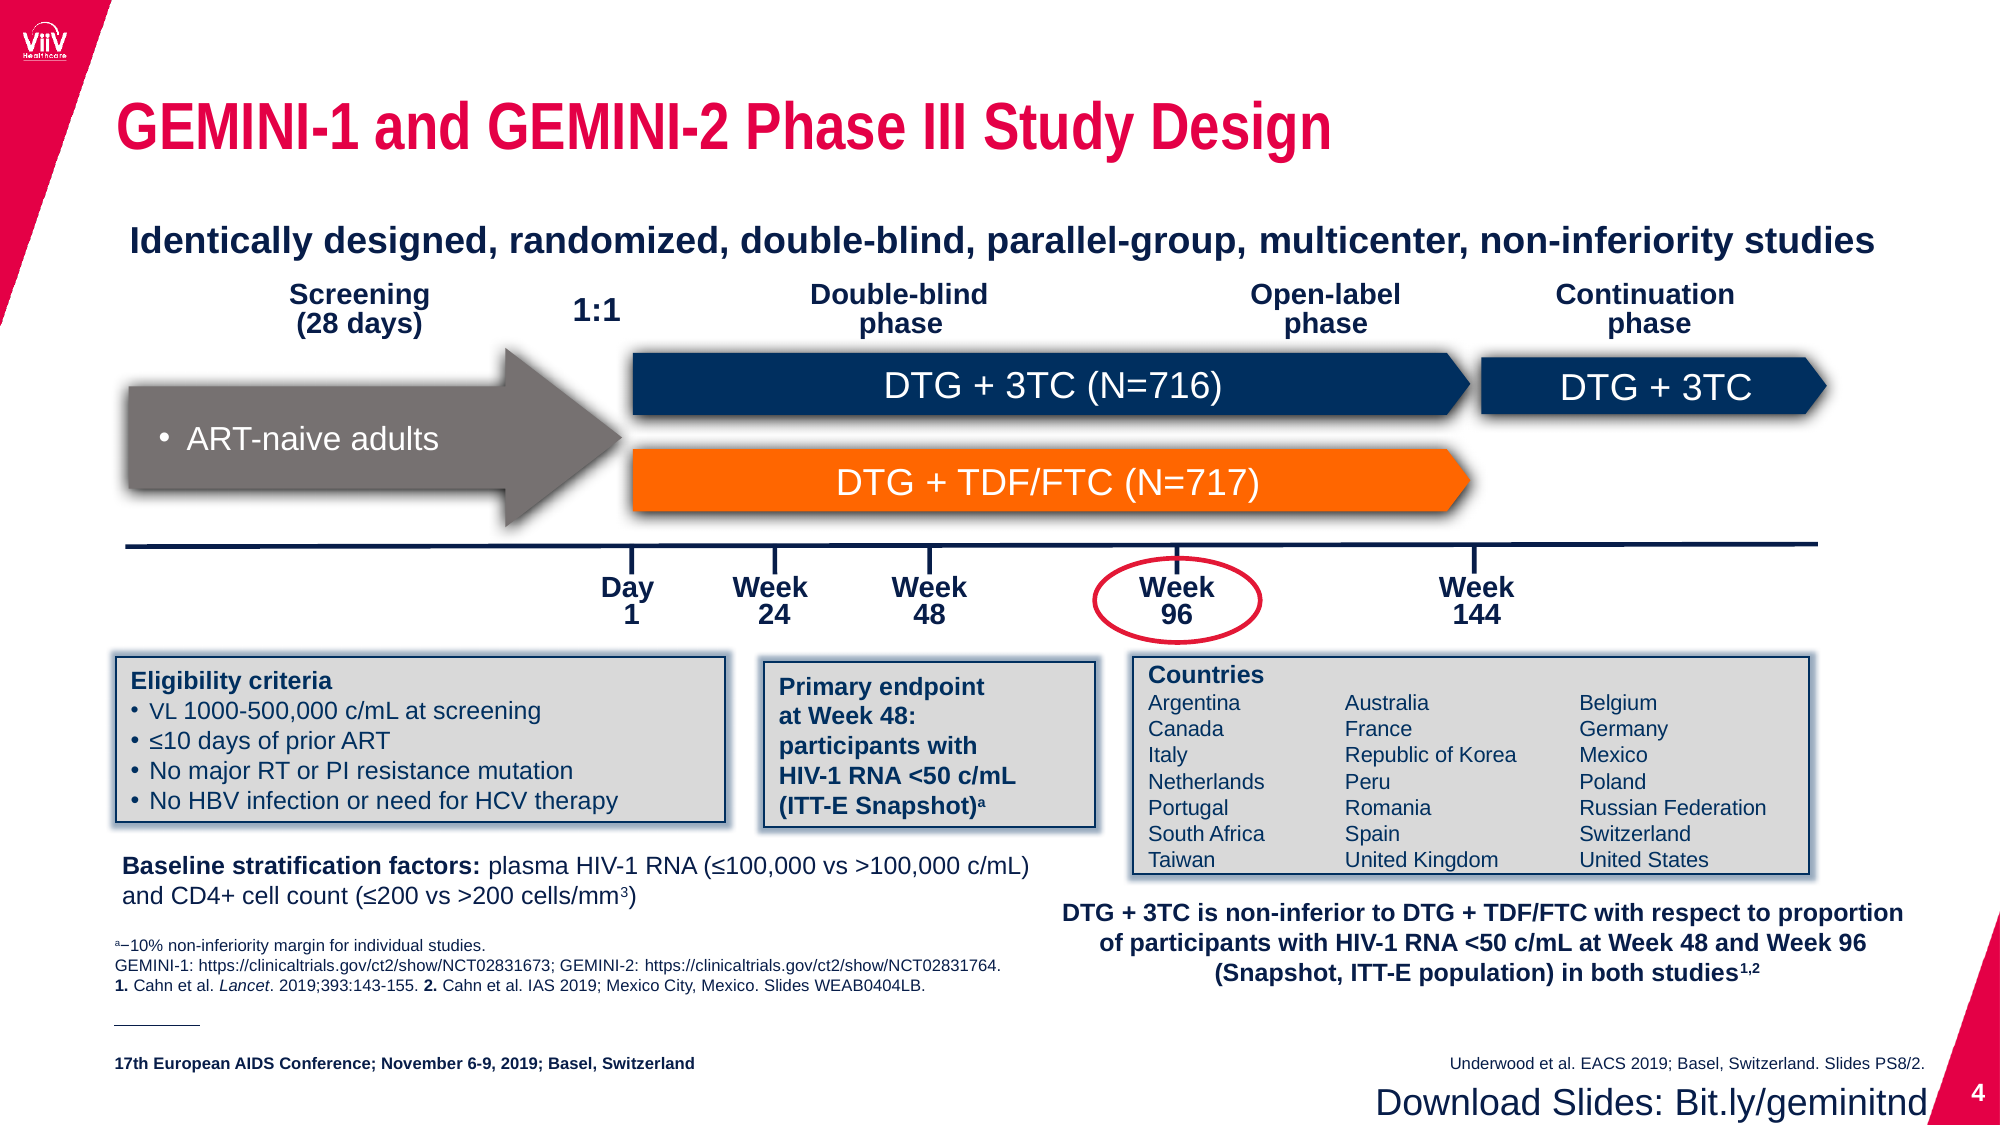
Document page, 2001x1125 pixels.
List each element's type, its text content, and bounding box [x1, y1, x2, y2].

text_box Eligibility criteria VL 1000-500,000 c/mL at screening ≤10 days of prior ART No major RT or PI resistance mutation No HBV infection or need for HCV therapy [115, 657, 725, 822]
picture [1913, 1114, 1925, 1125]
text_box Primary endpoint at Week 48: participants with HIV-1 RNA <50 c/mL (ITT-E Snapshot)a [763, 662, 1096, 828]
text_box Identically designed, randomized, double-blind, parallel-group, multicenter, non-inferiority studies [74, 208, 1932, 269]
list a−10% non-inferiority margin for individual studies. GEMINI-1: https://clinicaltrials.gov/ct2/show/NCT02831673; GEMINI-2: https://clinicaltrials.gov/ct2/show/NCT02831764. 1. Cahn et al. Lancet. 2019;393:143-155. 2. Cahn et al. IAS 2019; Mexico City, Mexico. Slides WEAB0404LB. [114, 963, 1943, 995]
slide_number 4 [1927, 1069, 2000, 1077]
slide_number 4 [1925, 1114, 2000, 1125]
picture [0, 0, 116, 333]
title GEMINI-1 and GEMINI-2 Phase III Study Design [116, 24, 1945, 163]
text_box Download Slides: Bit.ly/geminitnd [1224, 1077, 2000, 1114]
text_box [125, 273, 1828, 639]
text_box Countries Argentina Australia Belgium Canada France Germany Italy Republic of Korea Mexico Netherlands Peru Poland Portugal Romania Russian Federation South Africa Spain Switzerland Taiwan United Kingdom United States [1133, 657, 1809, 842]
picture [1913, 898, 2000, 1069]
text_box DTG + 3TC is non-inferior to DTG + TDF/FTC with respect to proportion of participants with HIV-1 RNA <50 c/mL at Week 48 and Week 96 (Snapshot, ITT-E population) in both studies1,2 [1011, 889, 1964, 982]
text_box Underwood et al. EACS 2019; Basel, Switzerland. Slides PS8/2. [1072, 1053, 1927, 1089]
text_box Baseline stratification factors: plasma HIV-1 RNA (≤100,000 vs >100,000 c/mL) and CD4+ cell count (≤200 vs >200 cells/mm3) [107, 842, 1904, 963]
